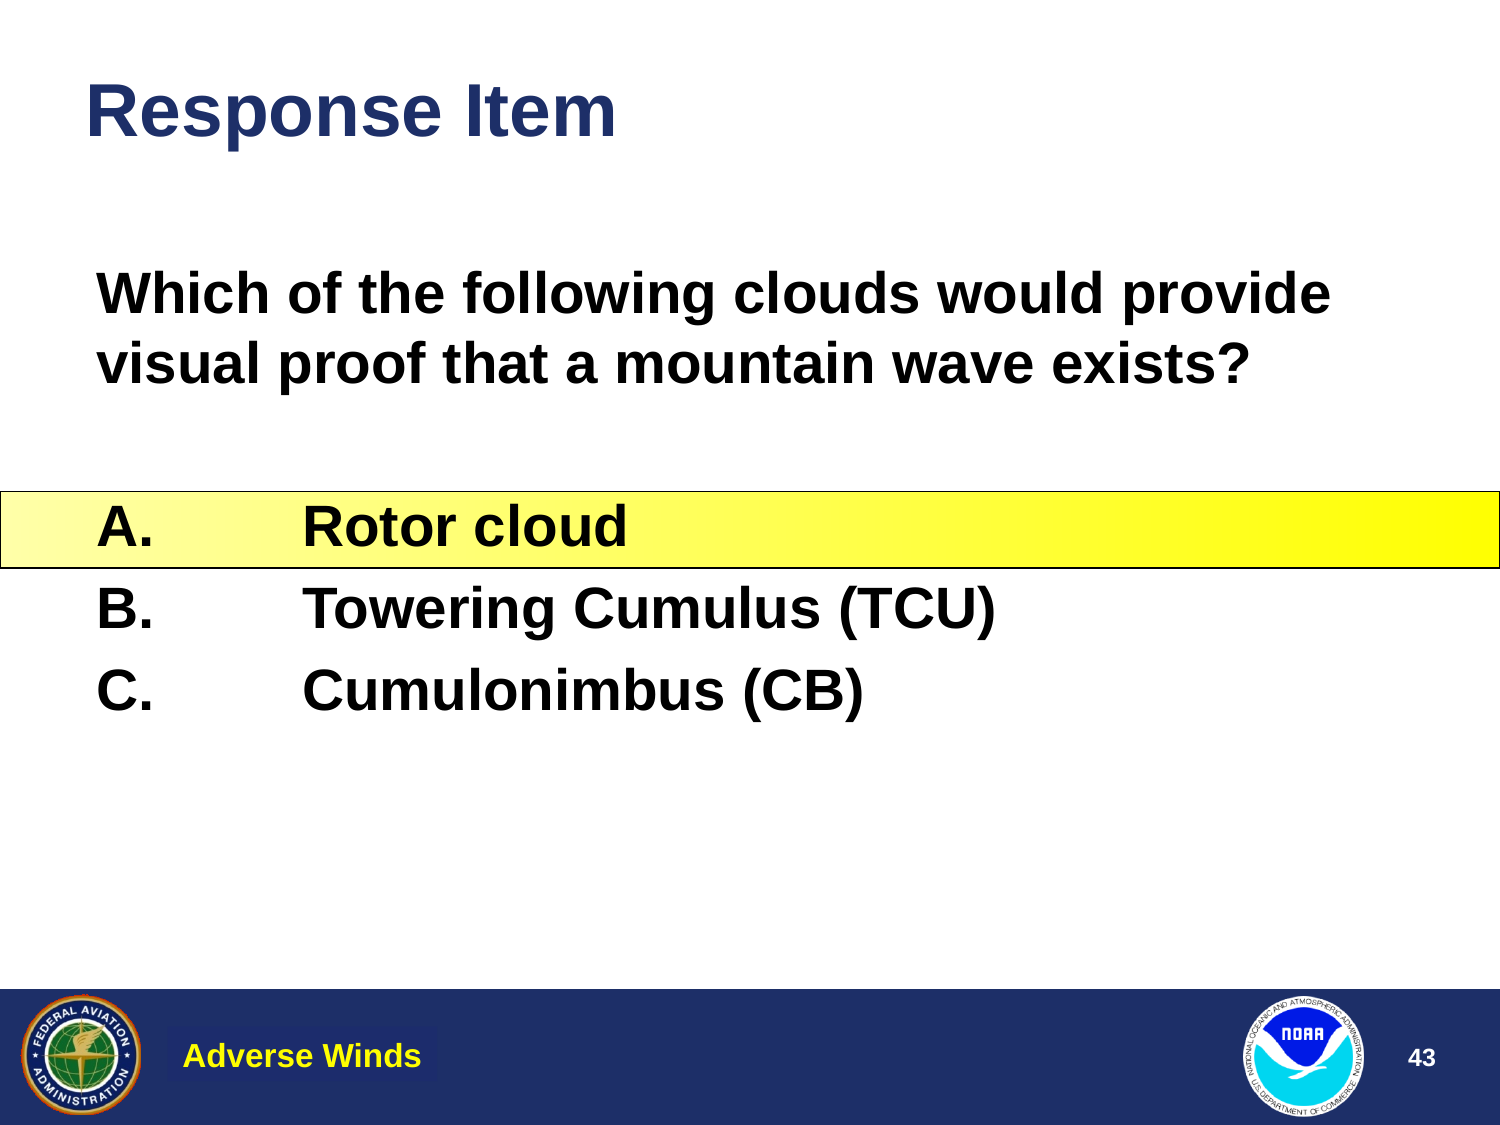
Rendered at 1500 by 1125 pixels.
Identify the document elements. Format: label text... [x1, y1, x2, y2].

title Response Item [70, 53, 1461, 160]
text_box [1402, 491, 1500, 569]
picture [20, 994, 141, 1115]
text_box [0, 491, 81, 569]
text_box Adverse Winds [167, 1026, 438, 1082]
list Which of the following clouds would provide visual proof that a mountain wave exists? A. Rotor cloud B. Towering Cumulus (TCU) C. Cumulonimbus (CB) [81, 247, 1402, 968]
picture [1243, 996, 1364, 1117]
